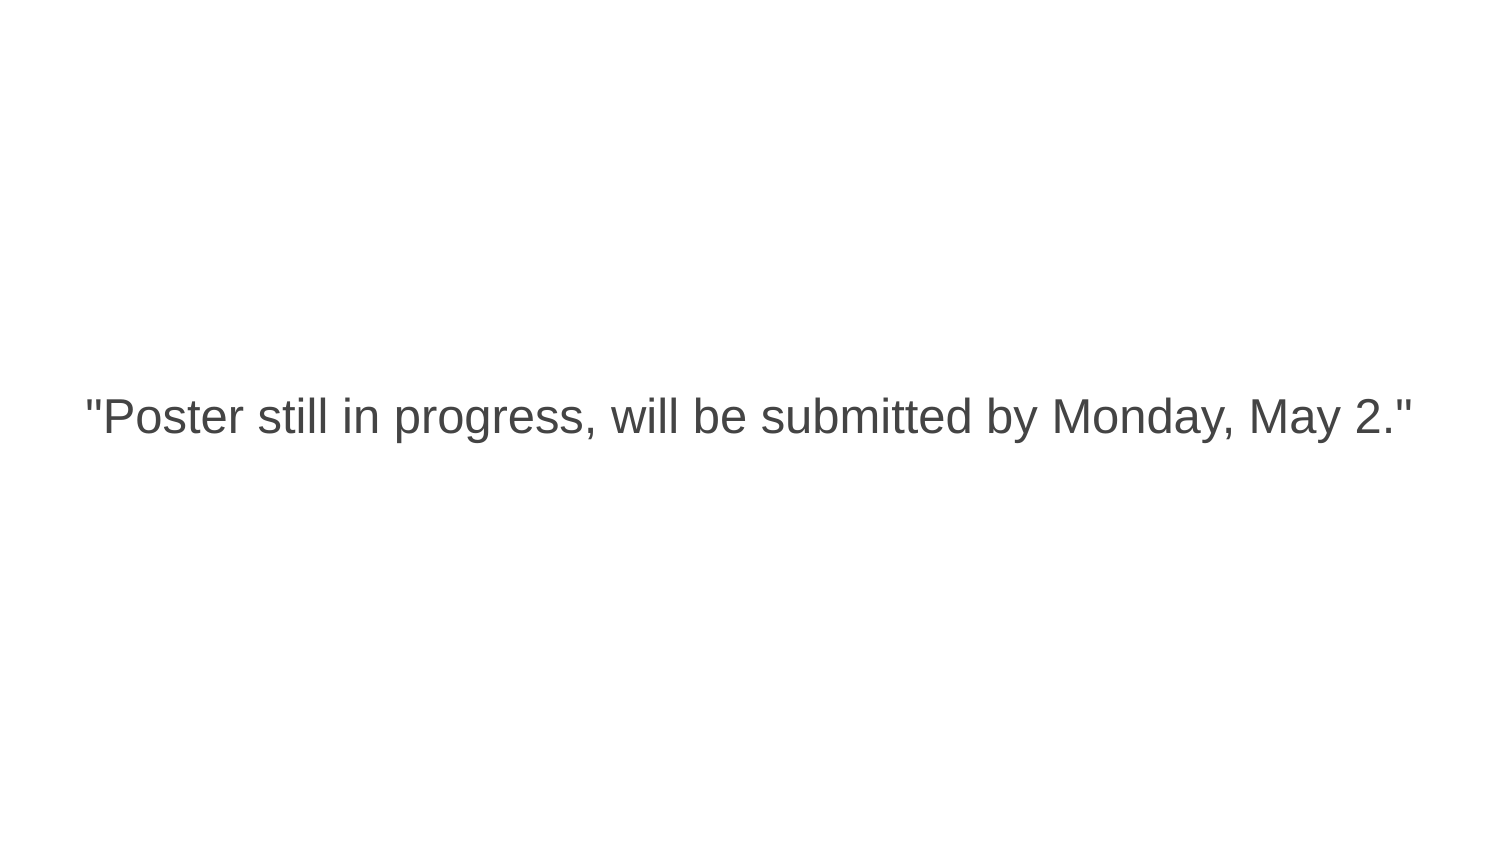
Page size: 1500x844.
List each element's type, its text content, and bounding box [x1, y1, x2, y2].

title "Poster still in progress, will be submitted by Monday, May 2." [51, 122, 1449, 459]
